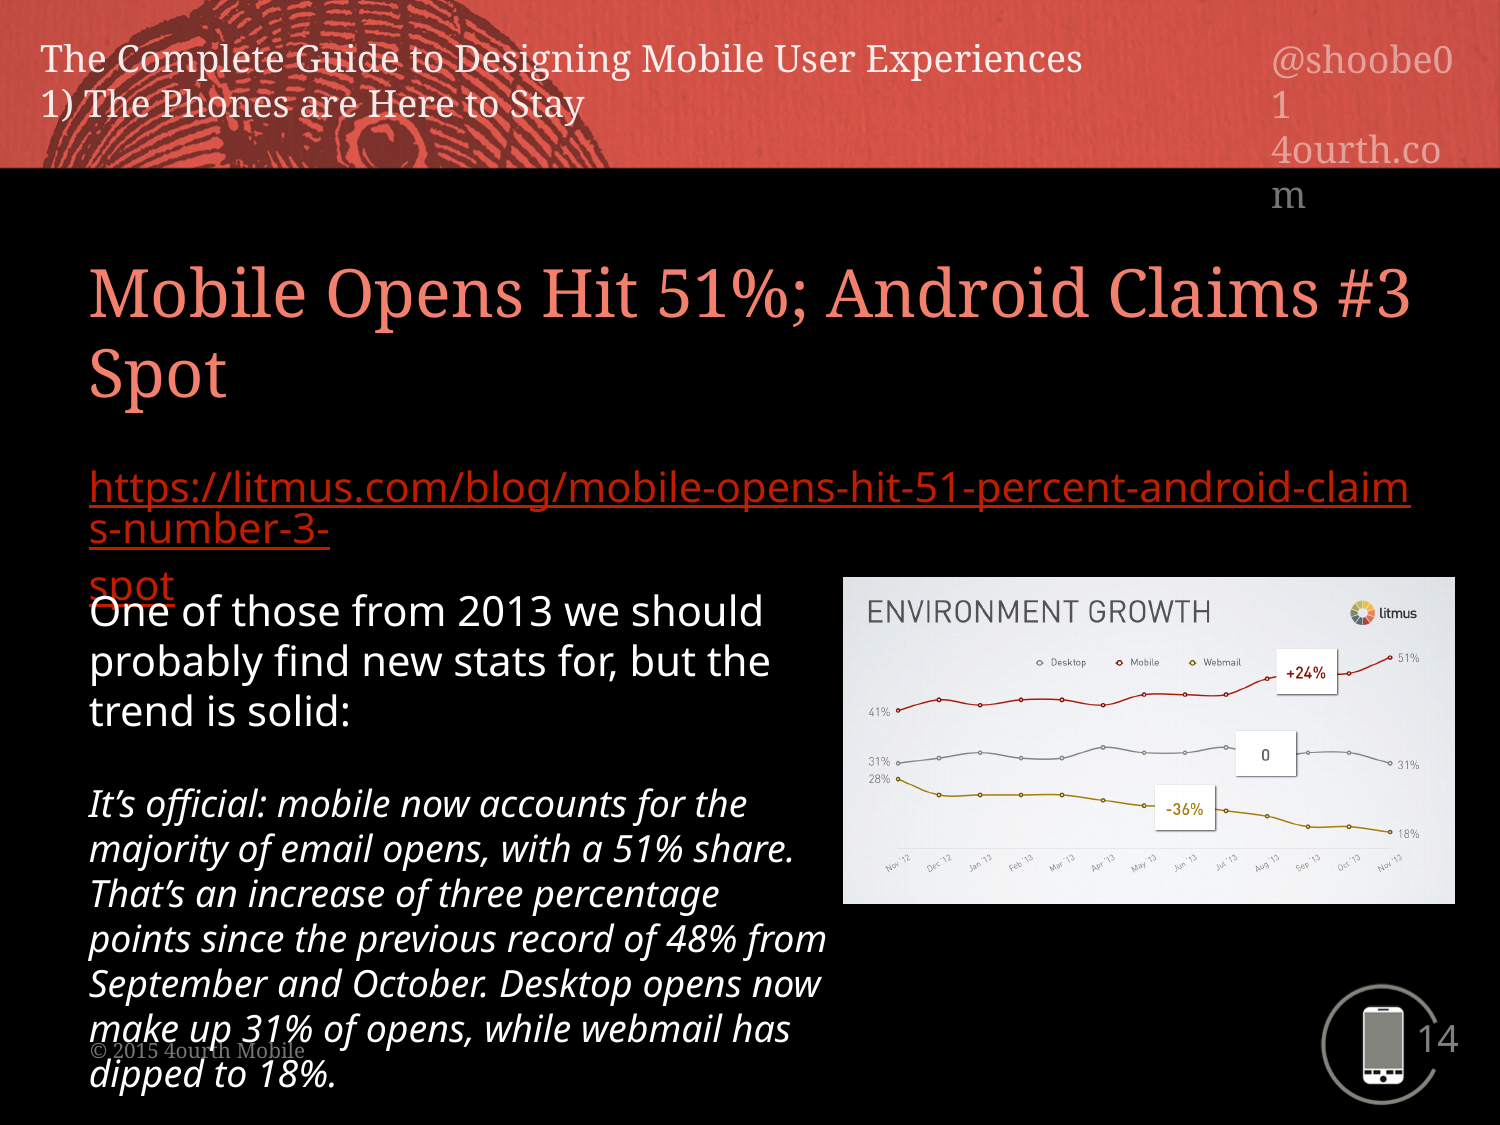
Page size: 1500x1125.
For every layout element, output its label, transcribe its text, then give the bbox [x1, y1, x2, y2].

picture [0, 0, 1500, 1125]
text_box Mobile Opens Hit 51%; Android Claims #3 Spot https://litmus.com/blog/mobile-opens-hit-51-percent-android-claims-number-3-spot [73, 243, 1440, 577]
text_box One of those from 2013 we should probably find new stats for, but the trend is solid: It’s official: mobile now accounts for the majority of email opens, with a 51% share. That’s an increase of three percentage points since the previous record of 48% from September and October. Desktop opens now make up 31% of opens, while webmail has dipped to 18%. [73, 577, 844, 1103]
